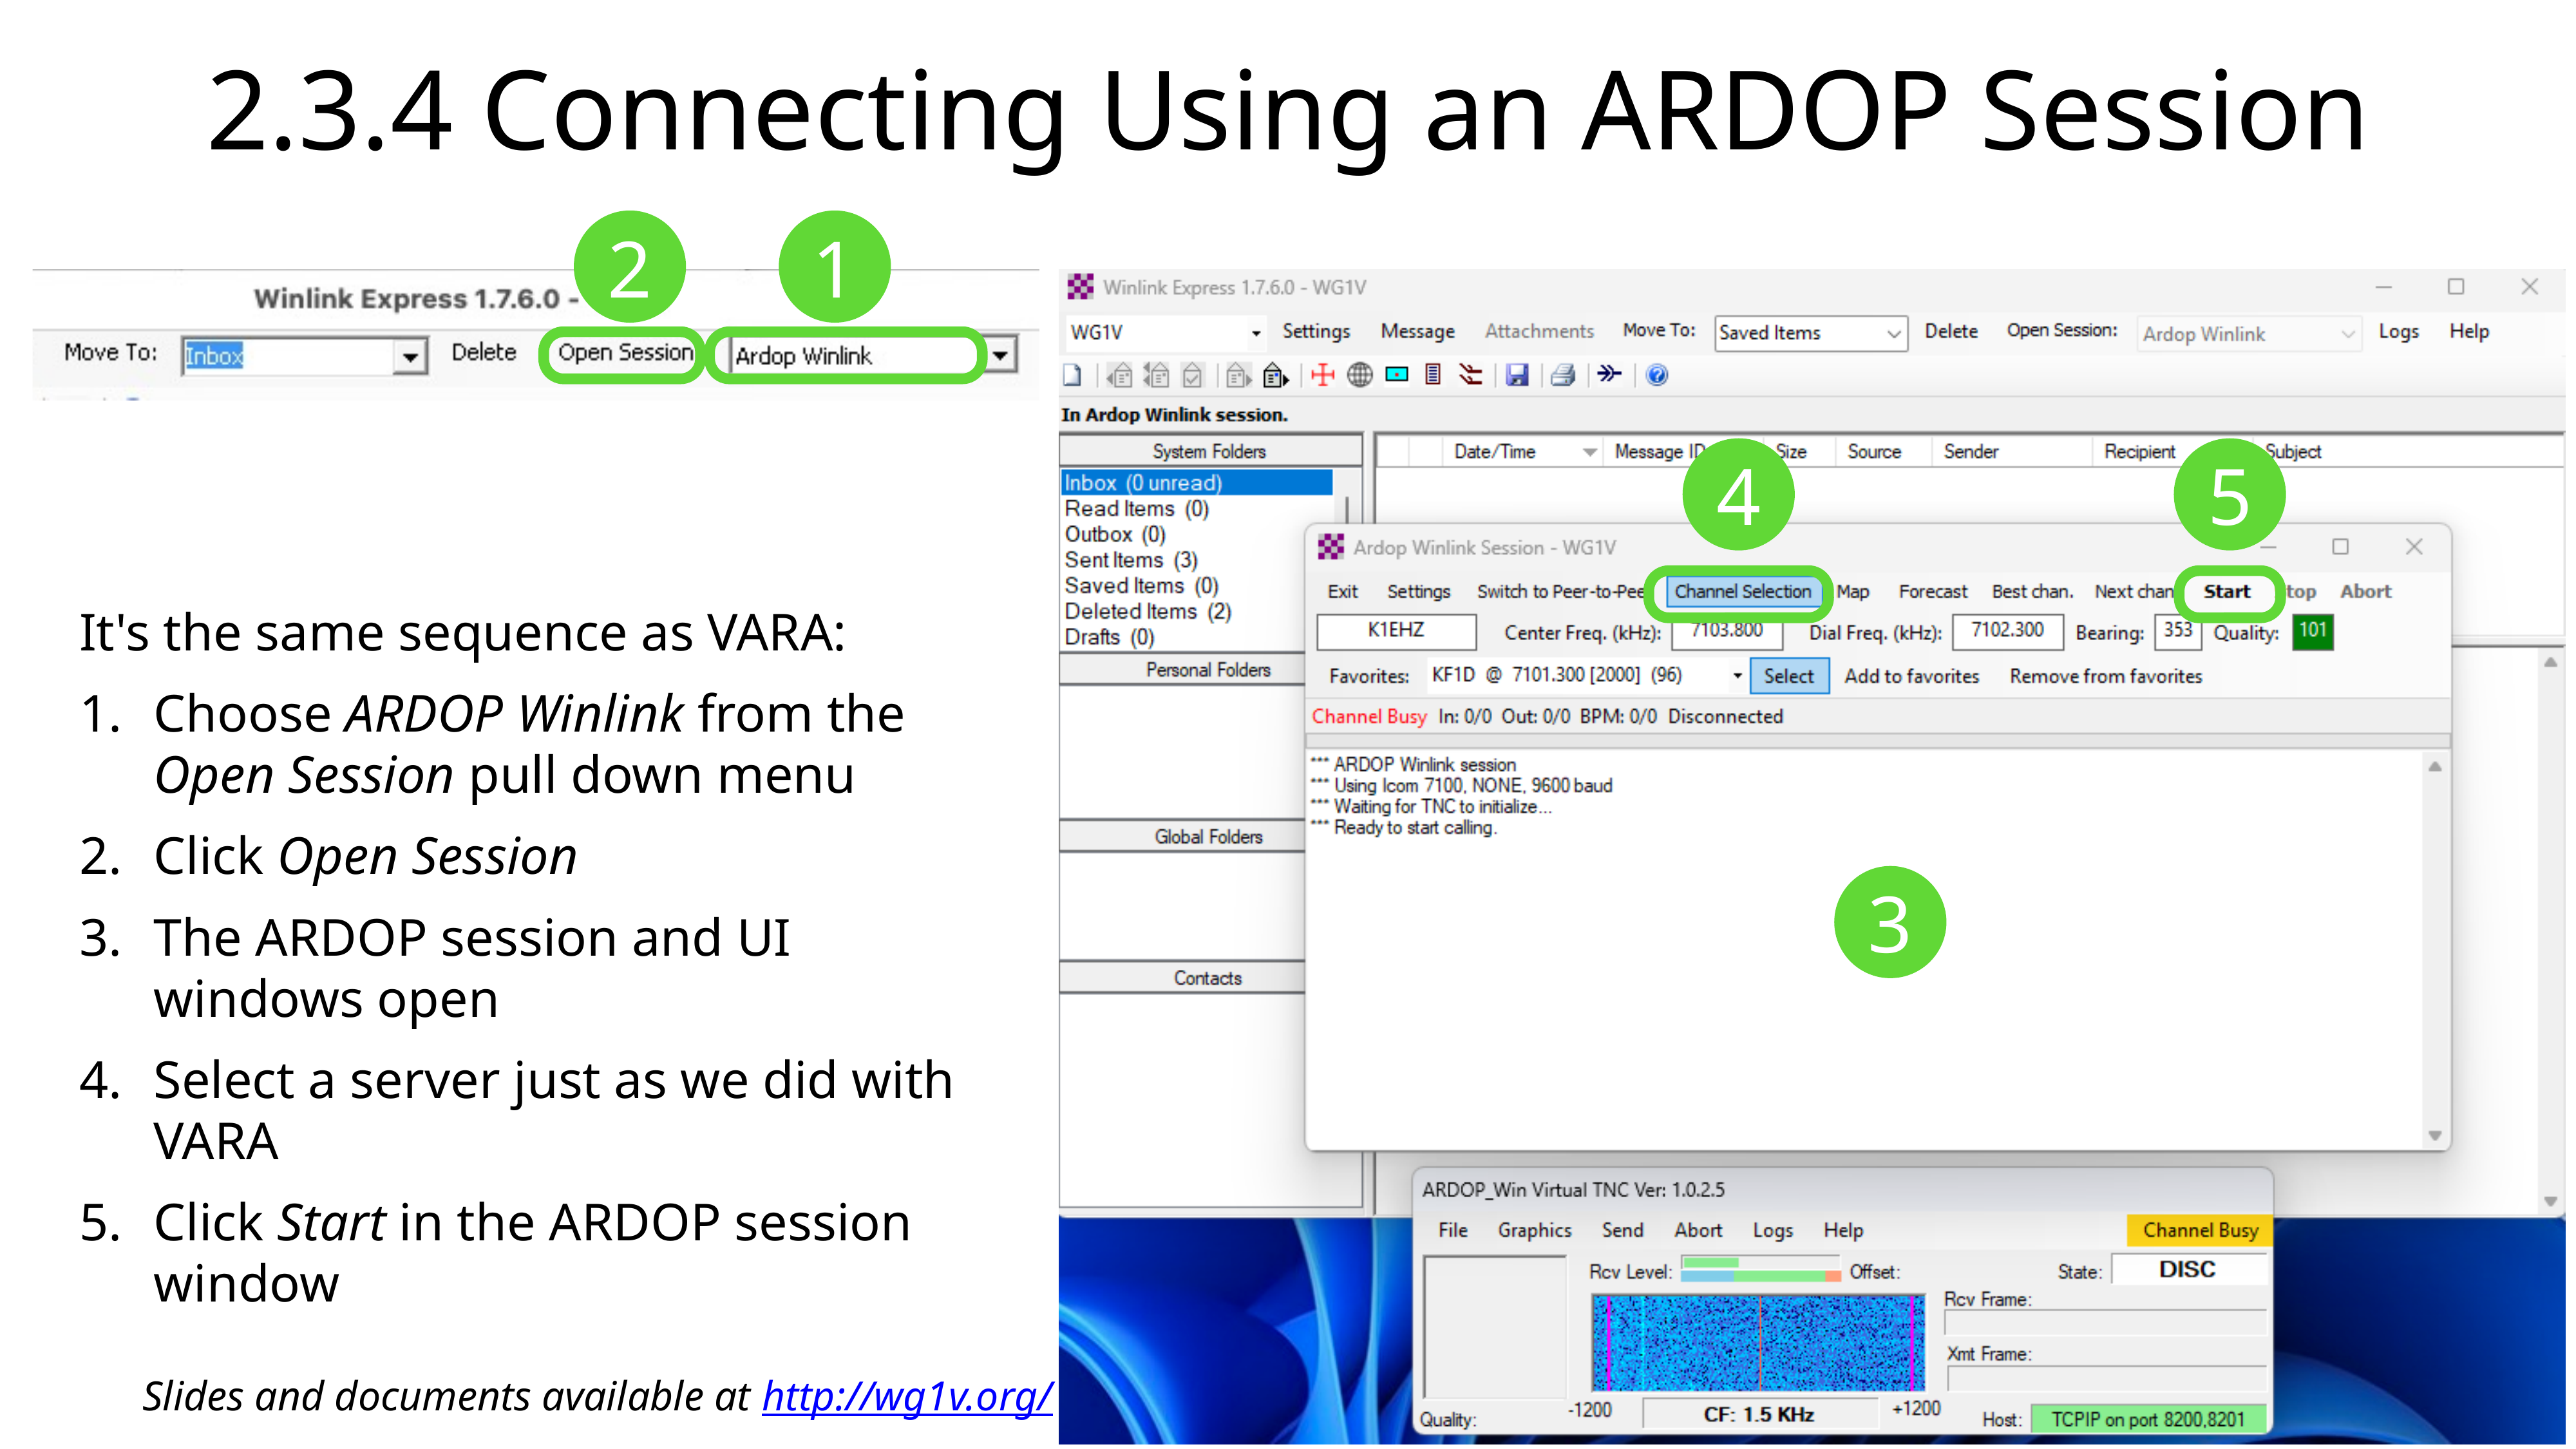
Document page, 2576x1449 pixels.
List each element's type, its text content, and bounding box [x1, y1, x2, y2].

picture [1059, 269, 2566, 1444]
text_box 1 [779, 210, 891, 269]
title 2.3.4 Connecting Using an ARDOP Session [178, 0, 2398, 227]
picture [32, 269, 1040, 401]
text_box 2 [574, 210, 687, 269]
list It's the same sequence as VARA: Choose ARDOP Winlink from the Open Session pull down menu Click Open Session The ARDOP session and UI windows open Select a server just as we did with VARA Click Start in the ARDOP session window [73, 464, 967, 1448]
